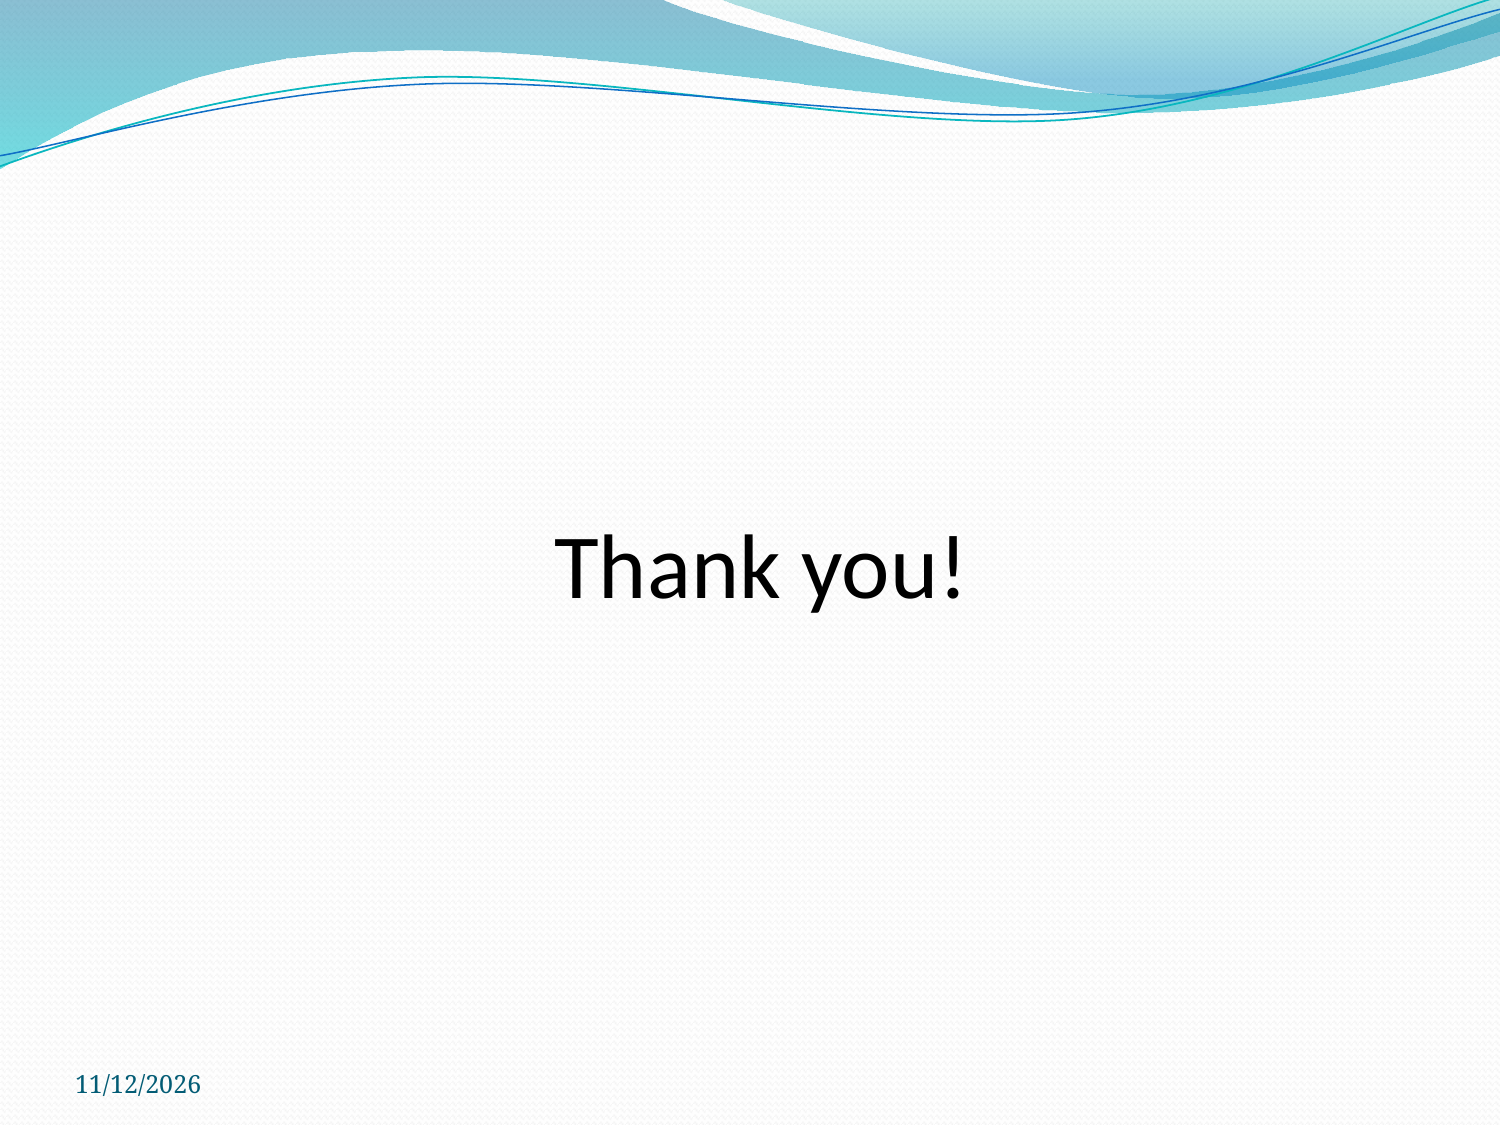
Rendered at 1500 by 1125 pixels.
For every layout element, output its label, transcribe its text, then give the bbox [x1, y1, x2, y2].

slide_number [75, 1042, 425, 1103]
text_box Thank you! [539, 499, 985, 625]
